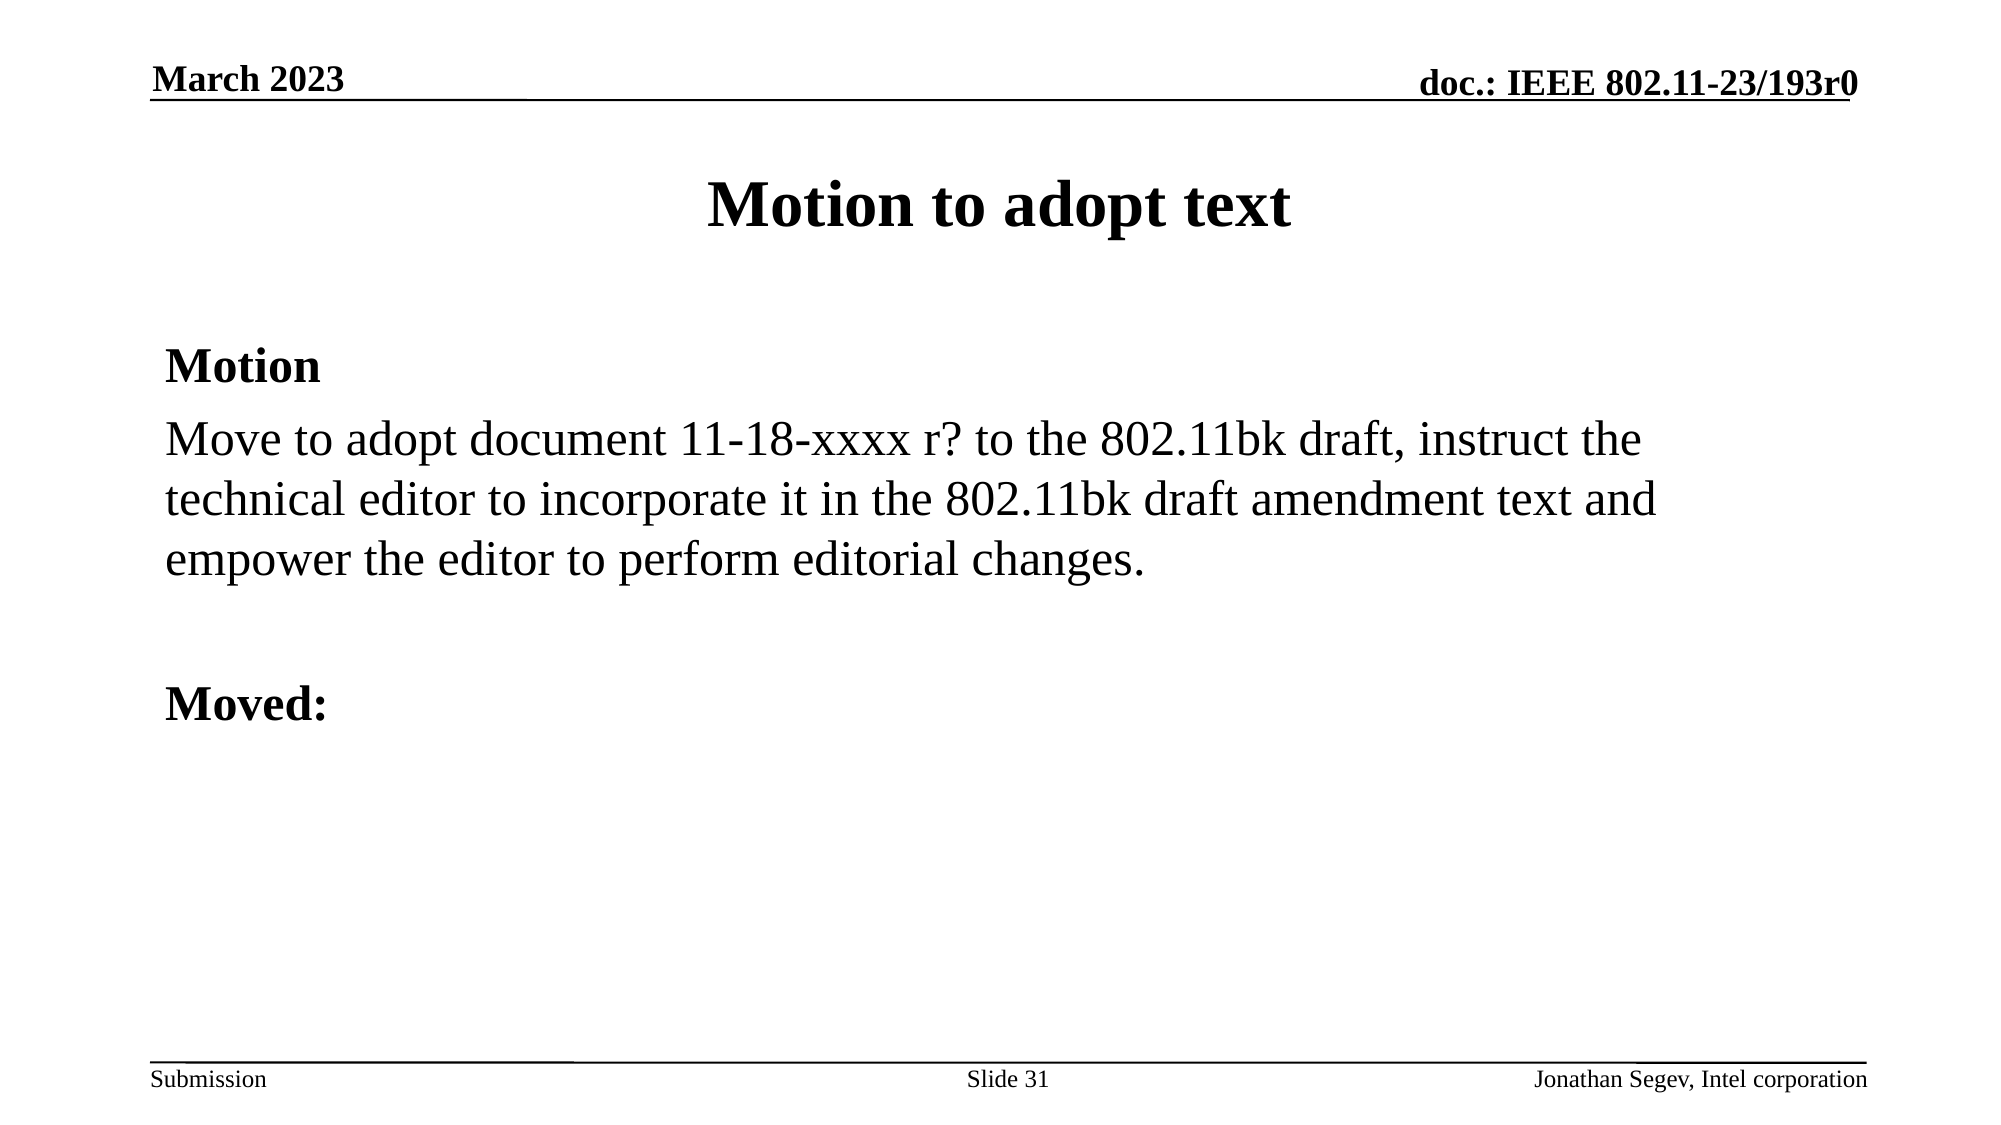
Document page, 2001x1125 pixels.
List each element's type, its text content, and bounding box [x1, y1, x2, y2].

list Motion Move to adopt document 11-18-xxxx r? to the 802.11bk draft, instruct the technical editor to incorporate it in the 802.11bk draft amendment text and empower the editor to perform editorial changes. Moved: [149, 324, 1850, 1000]
slide_number Slide 31 [950, 1061, 1067, 1123]
title Motion to adopt text [149, 112, 1850, 288]
footer Jonathan Segev, Intel corporation [1171, 1061, 1869, 1093]
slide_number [152, 54, 563, 100]
